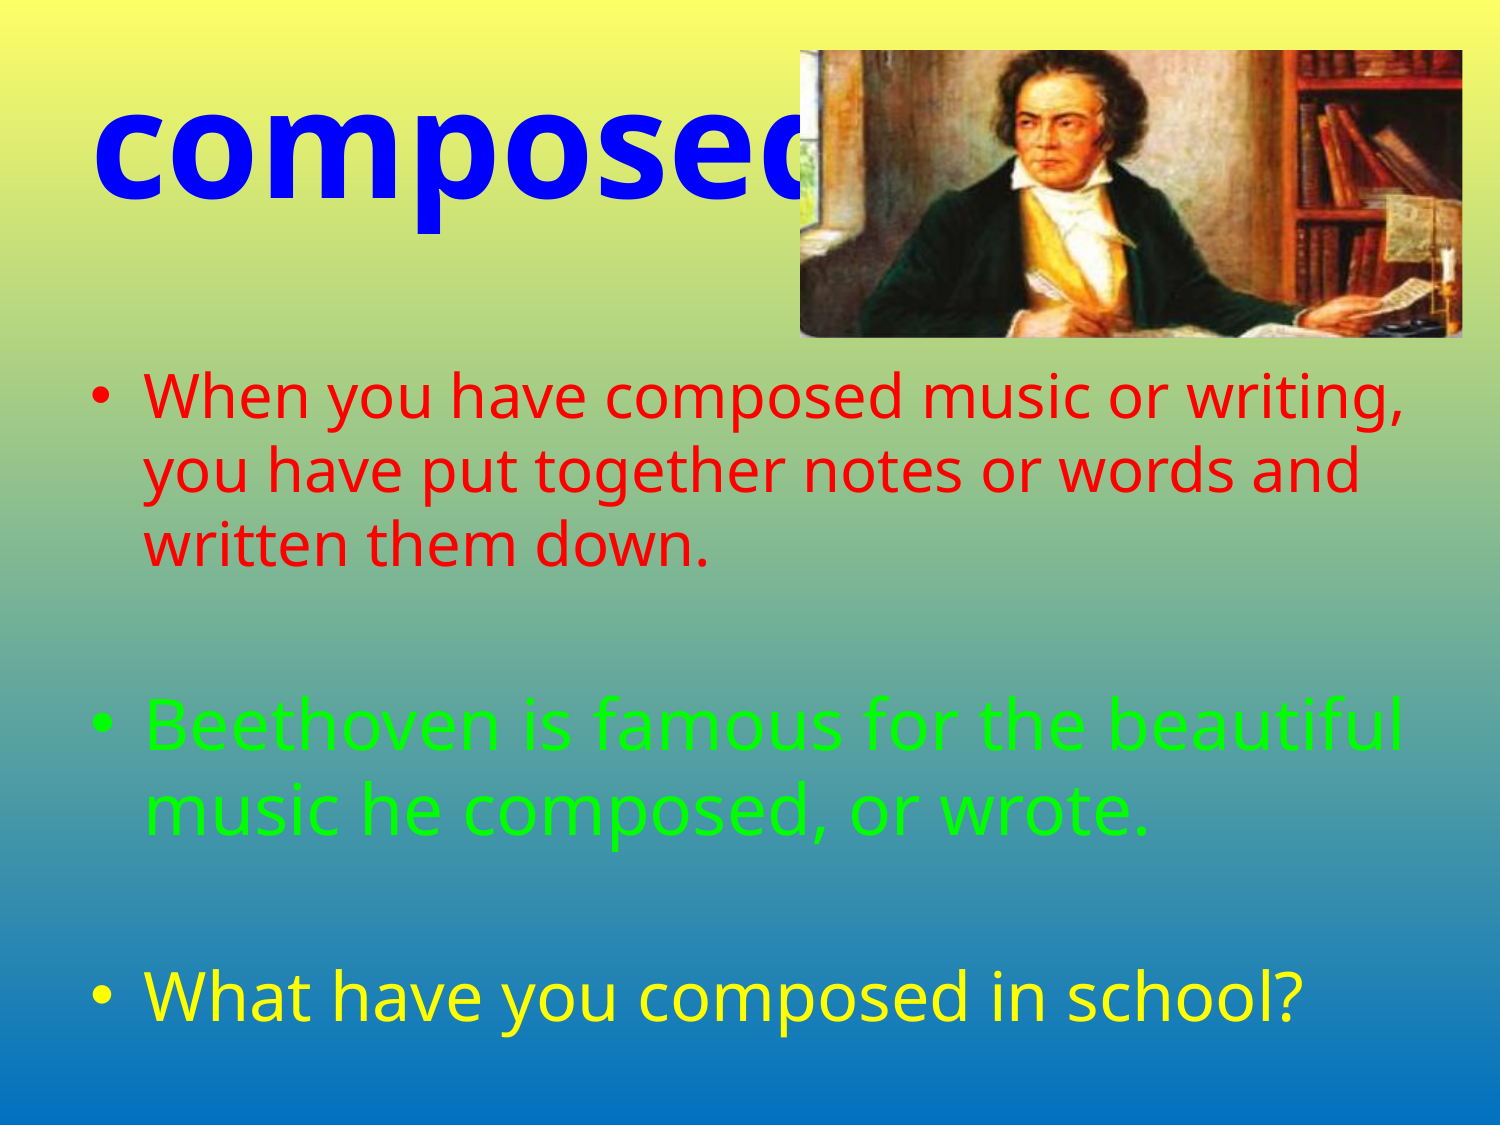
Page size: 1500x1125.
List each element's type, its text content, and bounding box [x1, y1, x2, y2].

list When you have composed music or writing, you have put together notes or words and written them down. Beethoven is famous for the beautiful music he composed, or wrote. What have you composed in school? [75, 350, 1425, 1068]
title composed [75, 45, 1425, 233]
picture [799, 49, 1463, 338]
